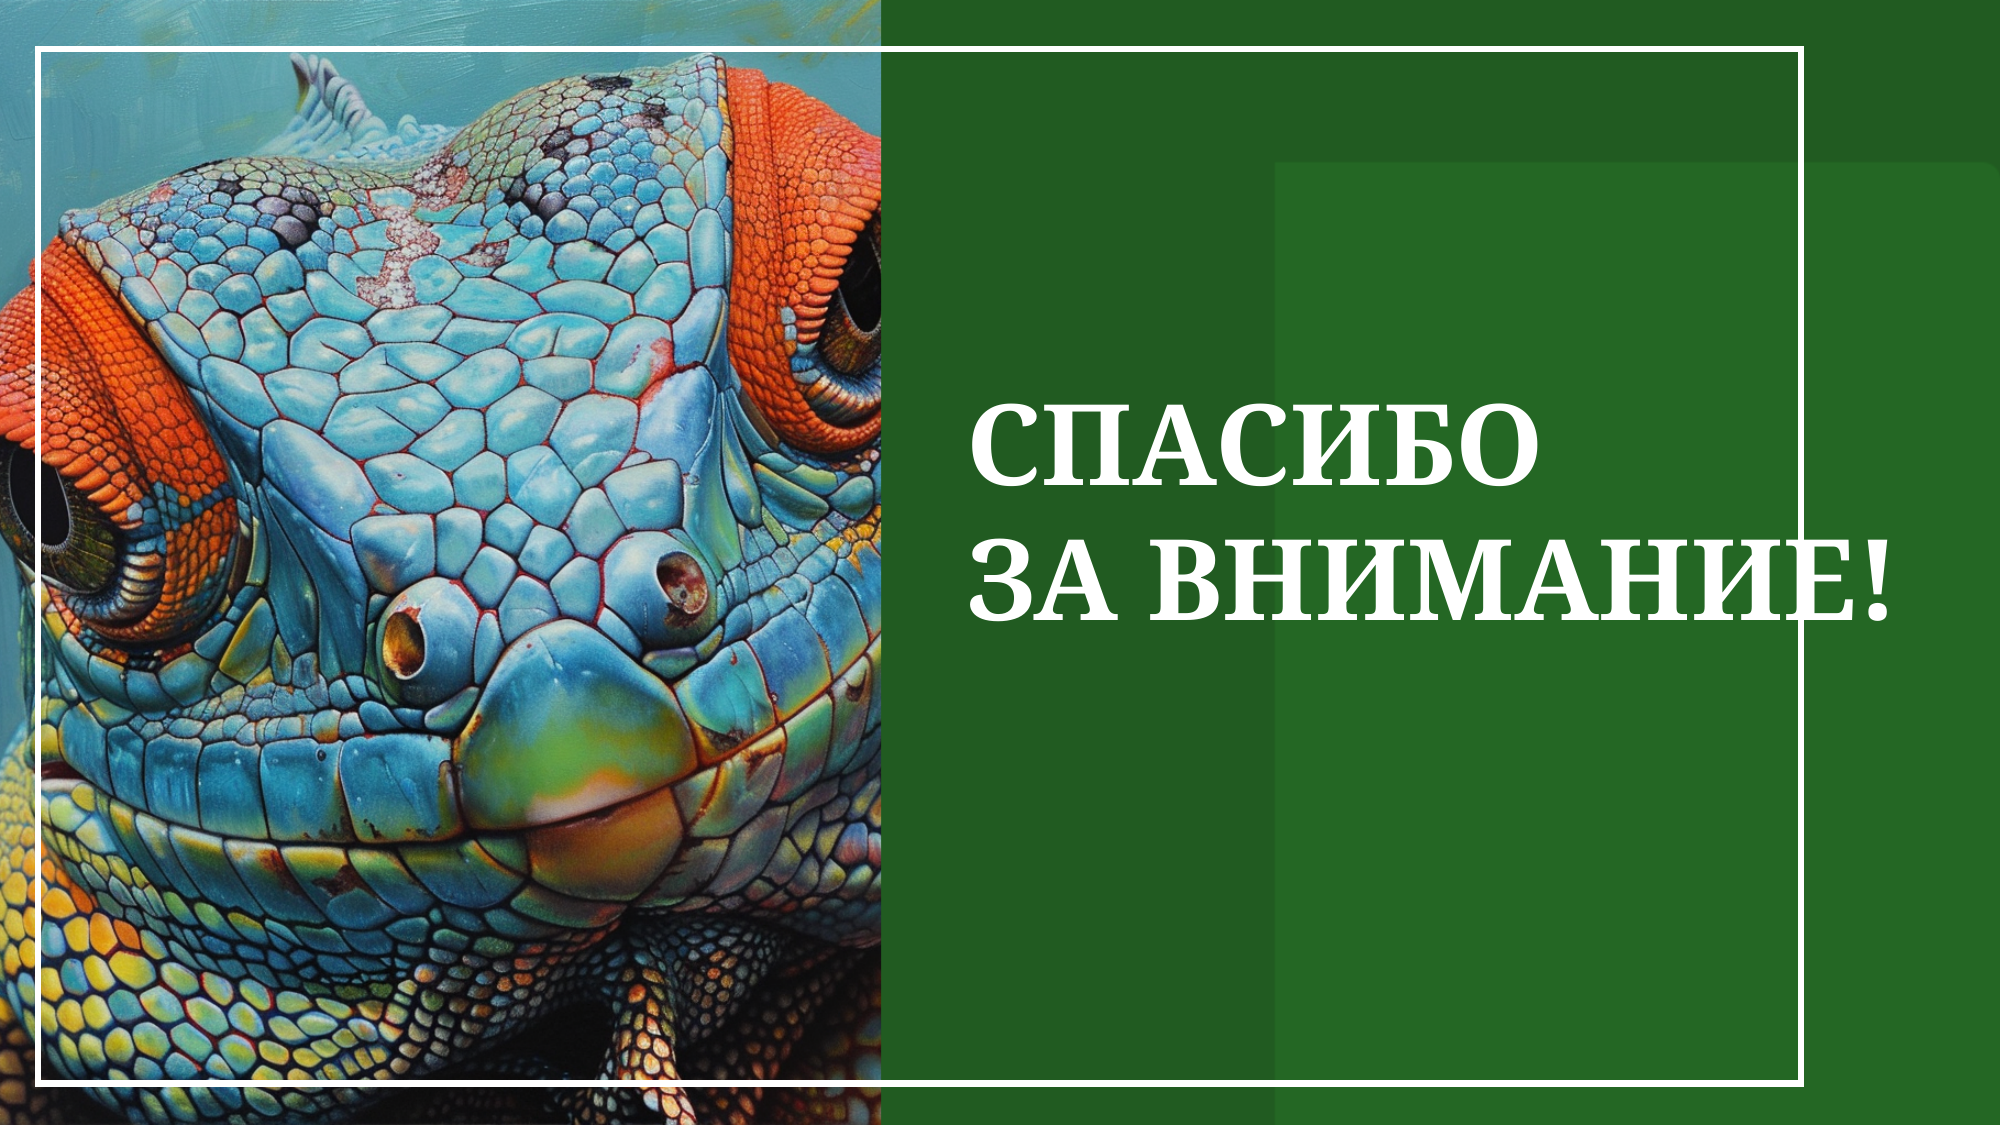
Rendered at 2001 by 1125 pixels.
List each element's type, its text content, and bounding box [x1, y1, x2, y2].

picture [0, 0, 882, 1125]
text_box [882, 48, 1802, 1084]
text_box СПАСИБО ЗА ВНИМАНИЕ! [951, 365, 1916, 651]
